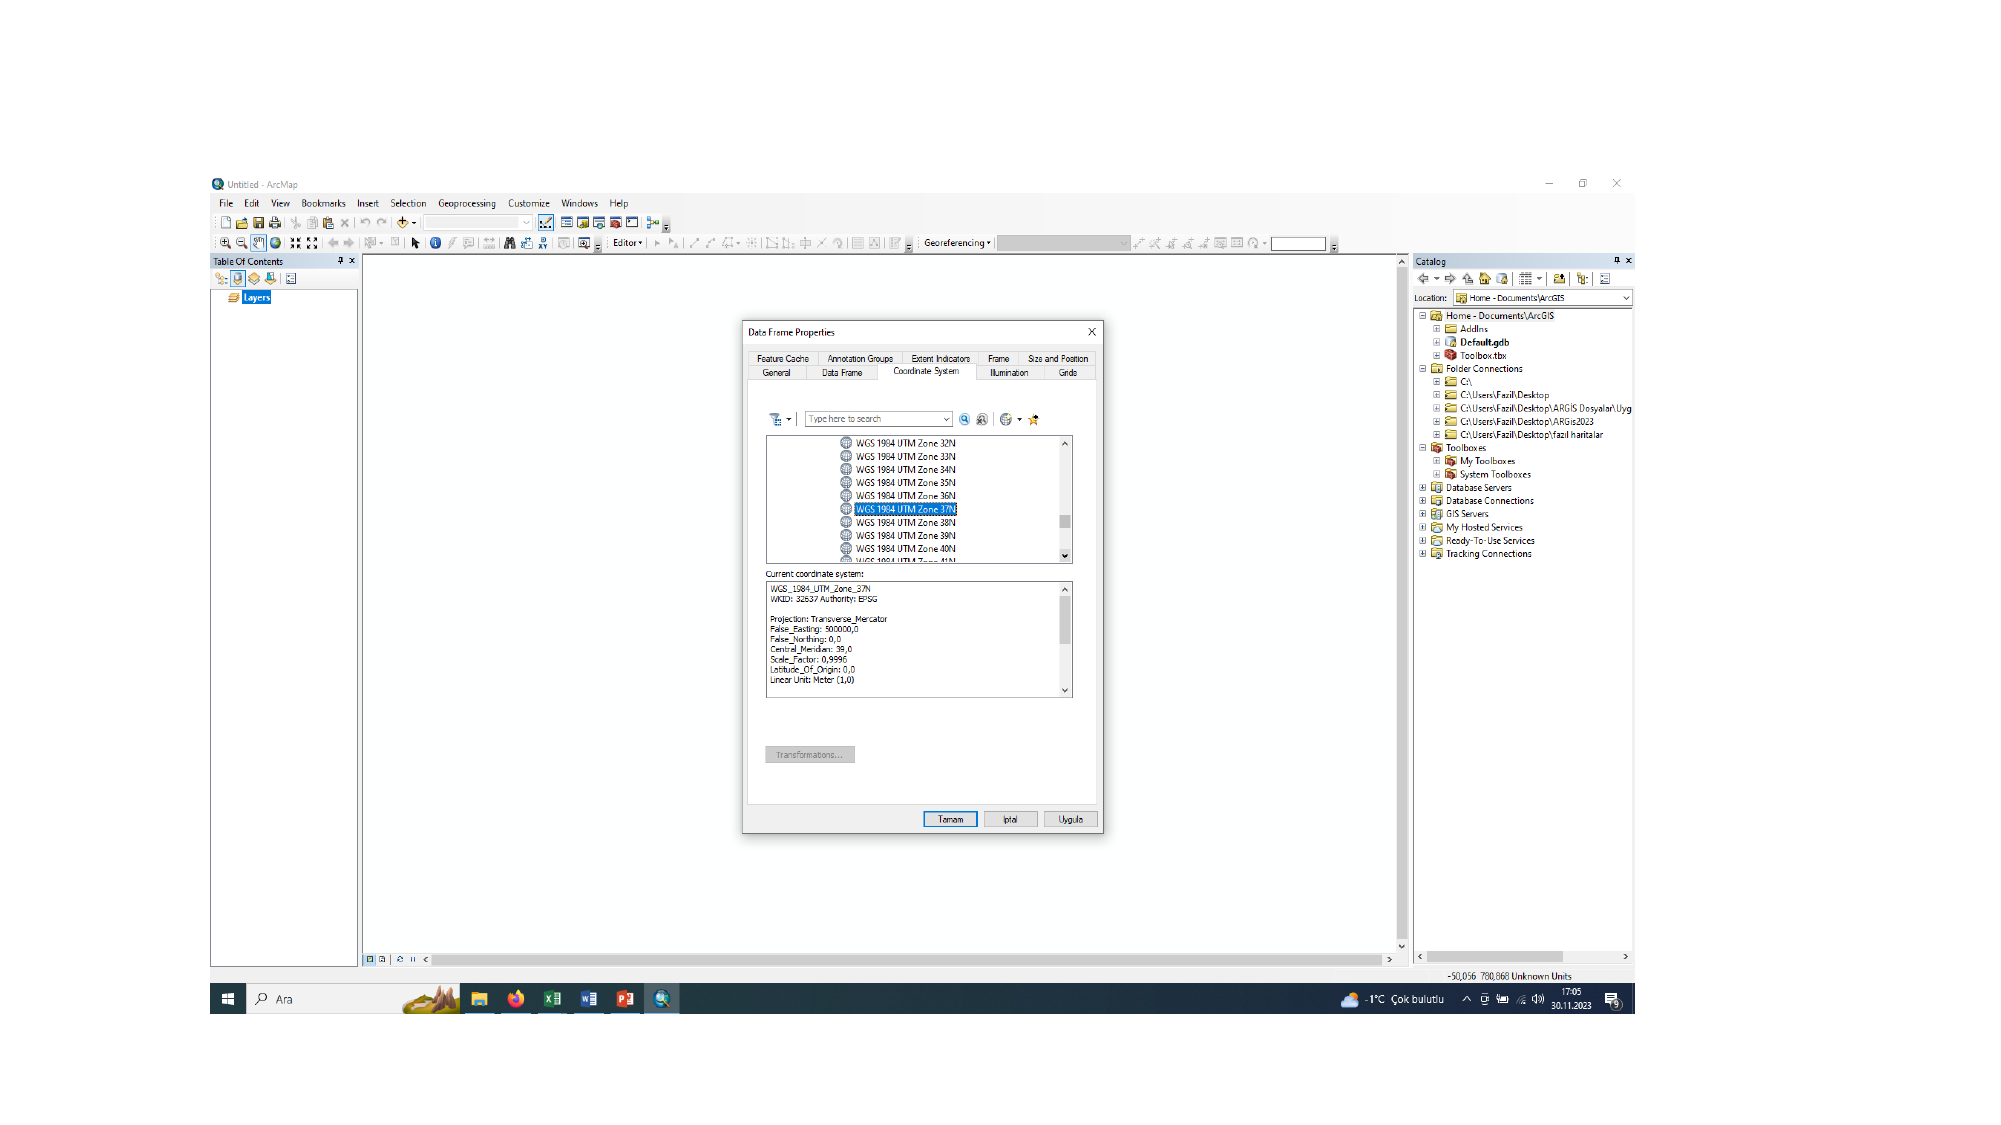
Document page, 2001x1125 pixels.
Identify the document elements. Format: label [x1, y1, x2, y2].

list [210, 175, 1635, 1014]
